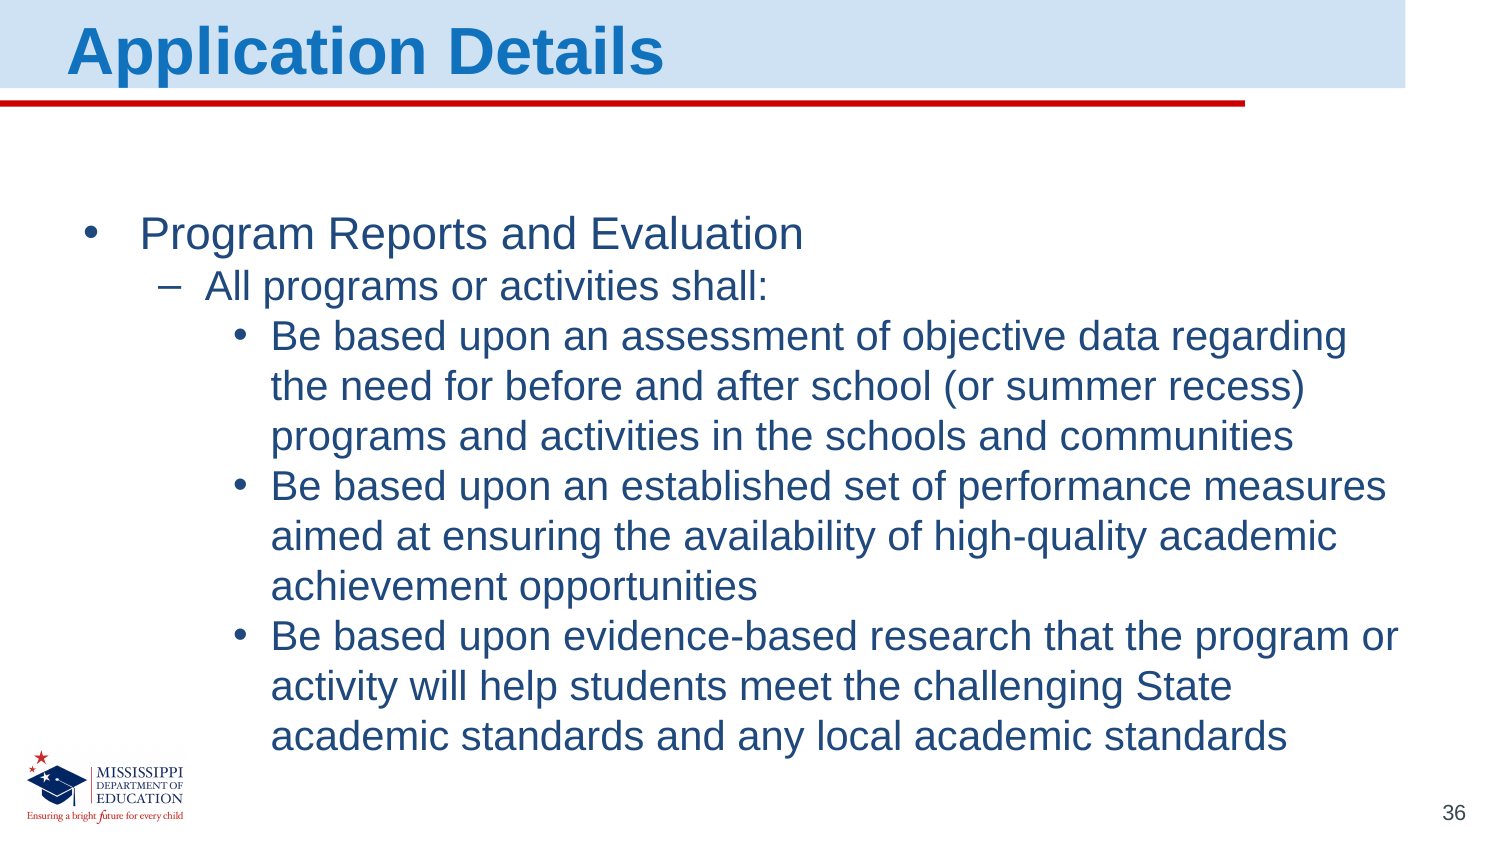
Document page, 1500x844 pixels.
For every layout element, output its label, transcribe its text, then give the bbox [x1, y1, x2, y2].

list Application Details [51, 5, 1406, 80]
list Program Reports and Evaluation All programs or activities shall: Be based upon an assessment of objective data regarding the need for before and after school (or summer recess) programs and activities in the schools and communities Be based upon an established set of performance measures aimed at ensuring the availability of high-quality academic achievement opportunities Be based upon evidence-based research that the program or activity will help students meet the challenging State academic standards and any local academic standards [68, 189, 1429, 717]
slide_number 36 [1391, 801, 1482, 841]
picture [21, 746, 189, 827]
